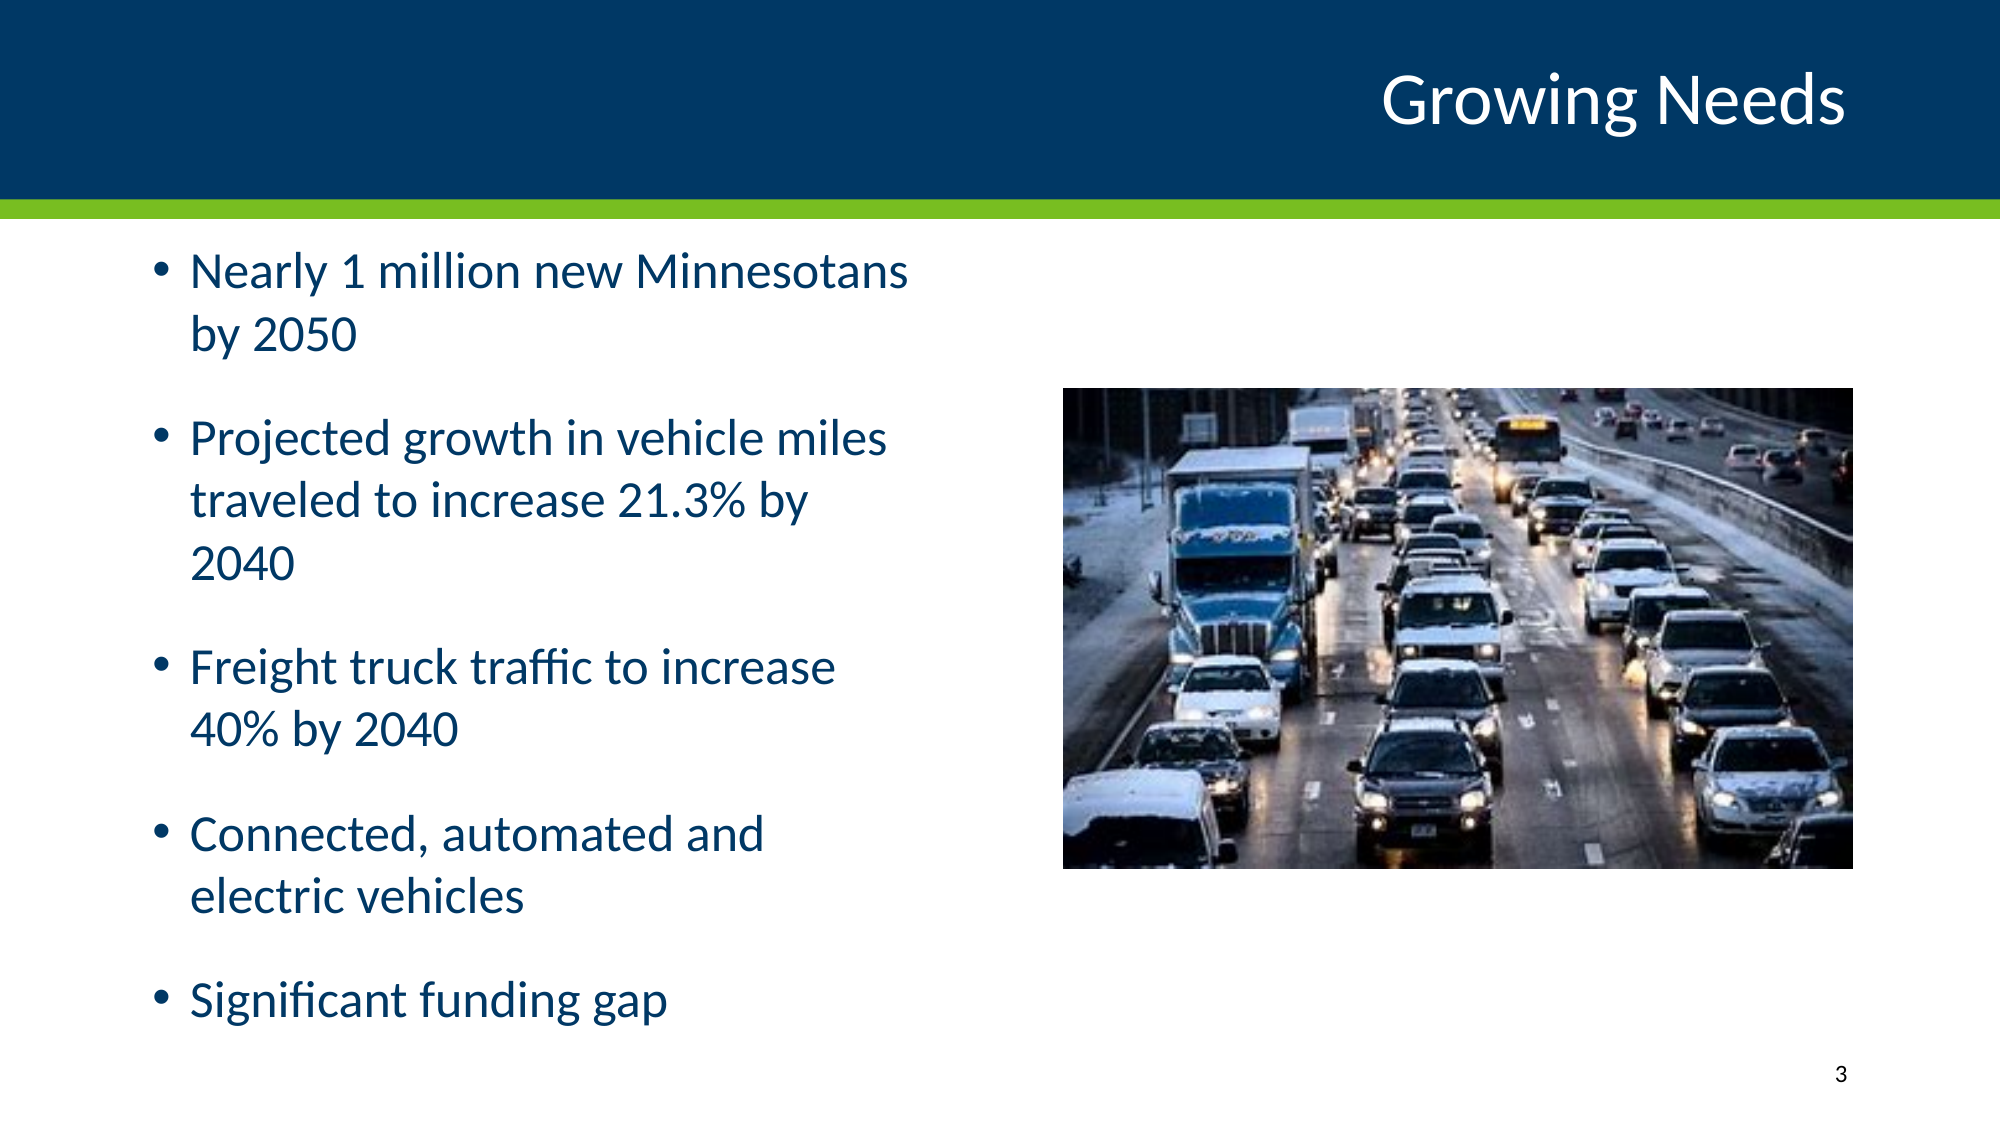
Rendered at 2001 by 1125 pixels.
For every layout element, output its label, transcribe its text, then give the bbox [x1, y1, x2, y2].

slide_number 3 [1622, 1042, 1863, 1103]
picture [1063, 388, 1854, 869]
list Nearly 1 million new Minnesotans by 2050 Projected growth in vehicle miles traveled to increase 21.3% by 2040 Freight truck traffic to increase 40% by 2040 Connected, automated and electric vehicles Significant funding gap [137, 229, 927, 1043]
title Growing Needs [137, 24, 1863, 175]
